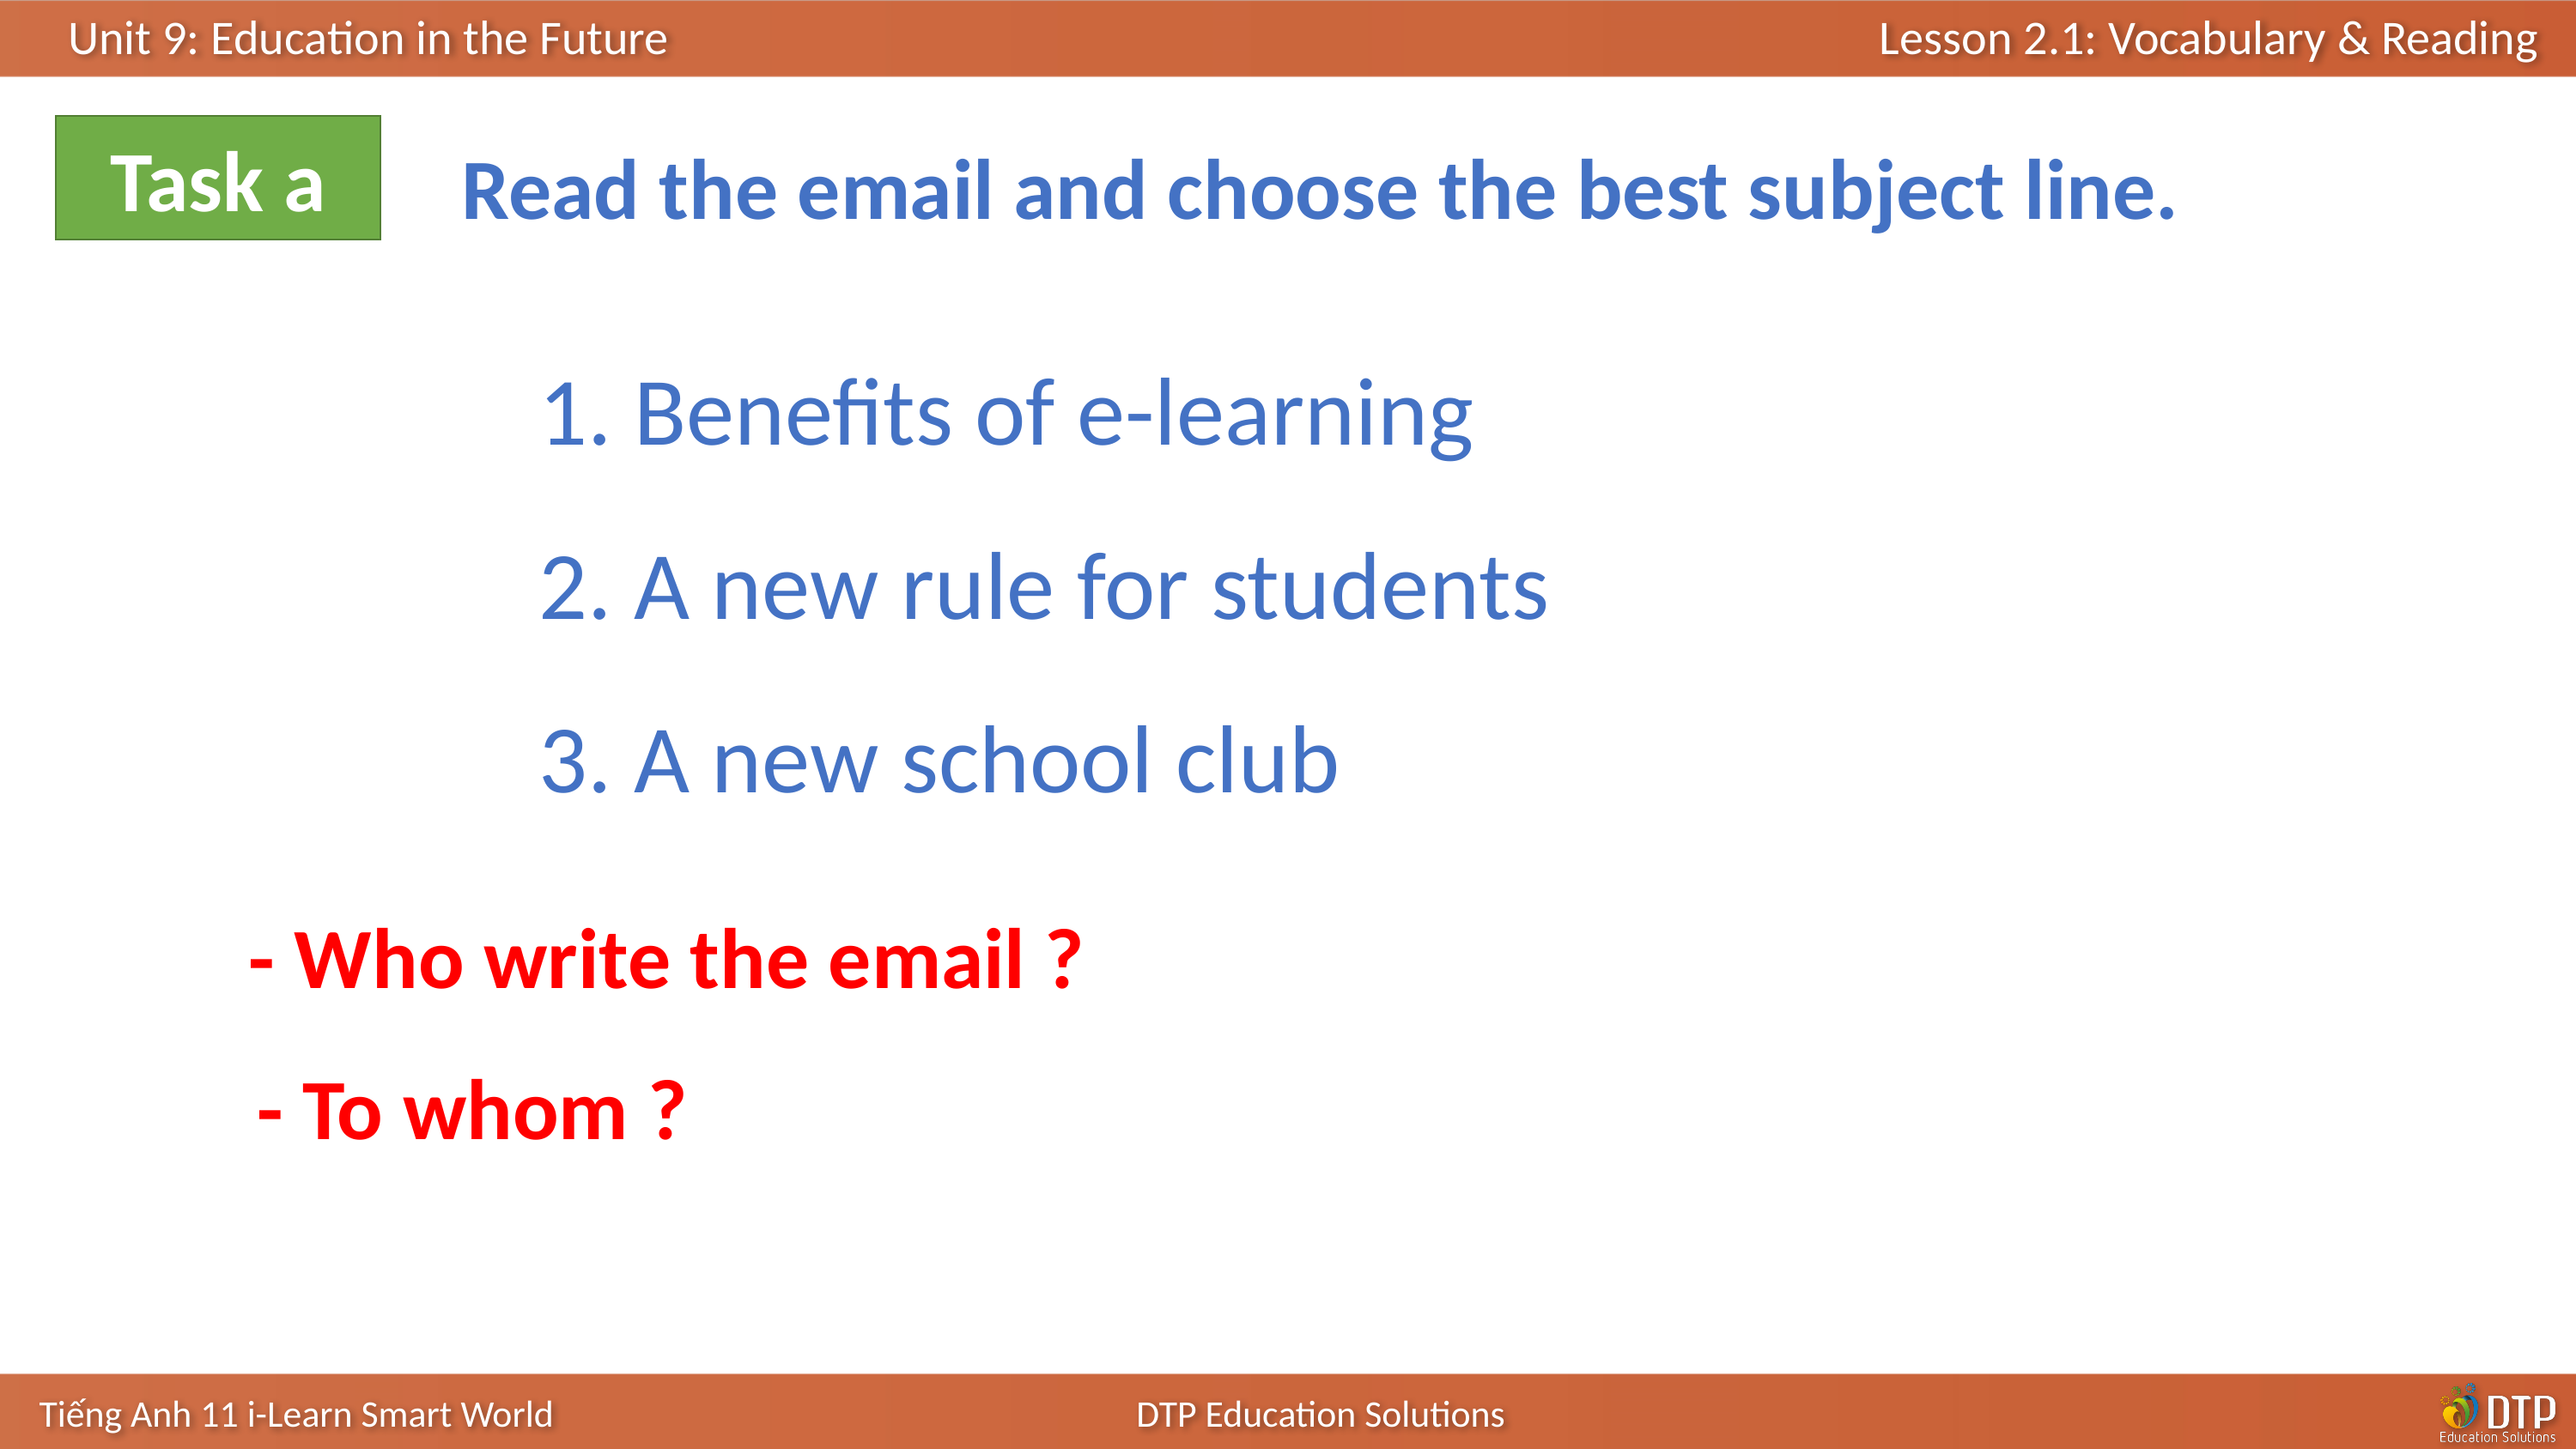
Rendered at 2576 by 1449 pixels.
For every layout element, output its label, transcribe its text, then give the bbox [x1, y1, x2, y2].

text_box Task a [55, 115, 381, 240]
picture [0, 0, 2576, 1449]
text_box - To whom ? [244, 1046, 1186, 1163]
text_box Read the email and choose the best subject line. [428, 126, 2490, 243]
text_box - Who write the email ? [236, 895, 1177, 1012]
text_box 1. Benefits of e-learning 2. A new rule for students 3. A new school club [526, 284, 2079, 819]
